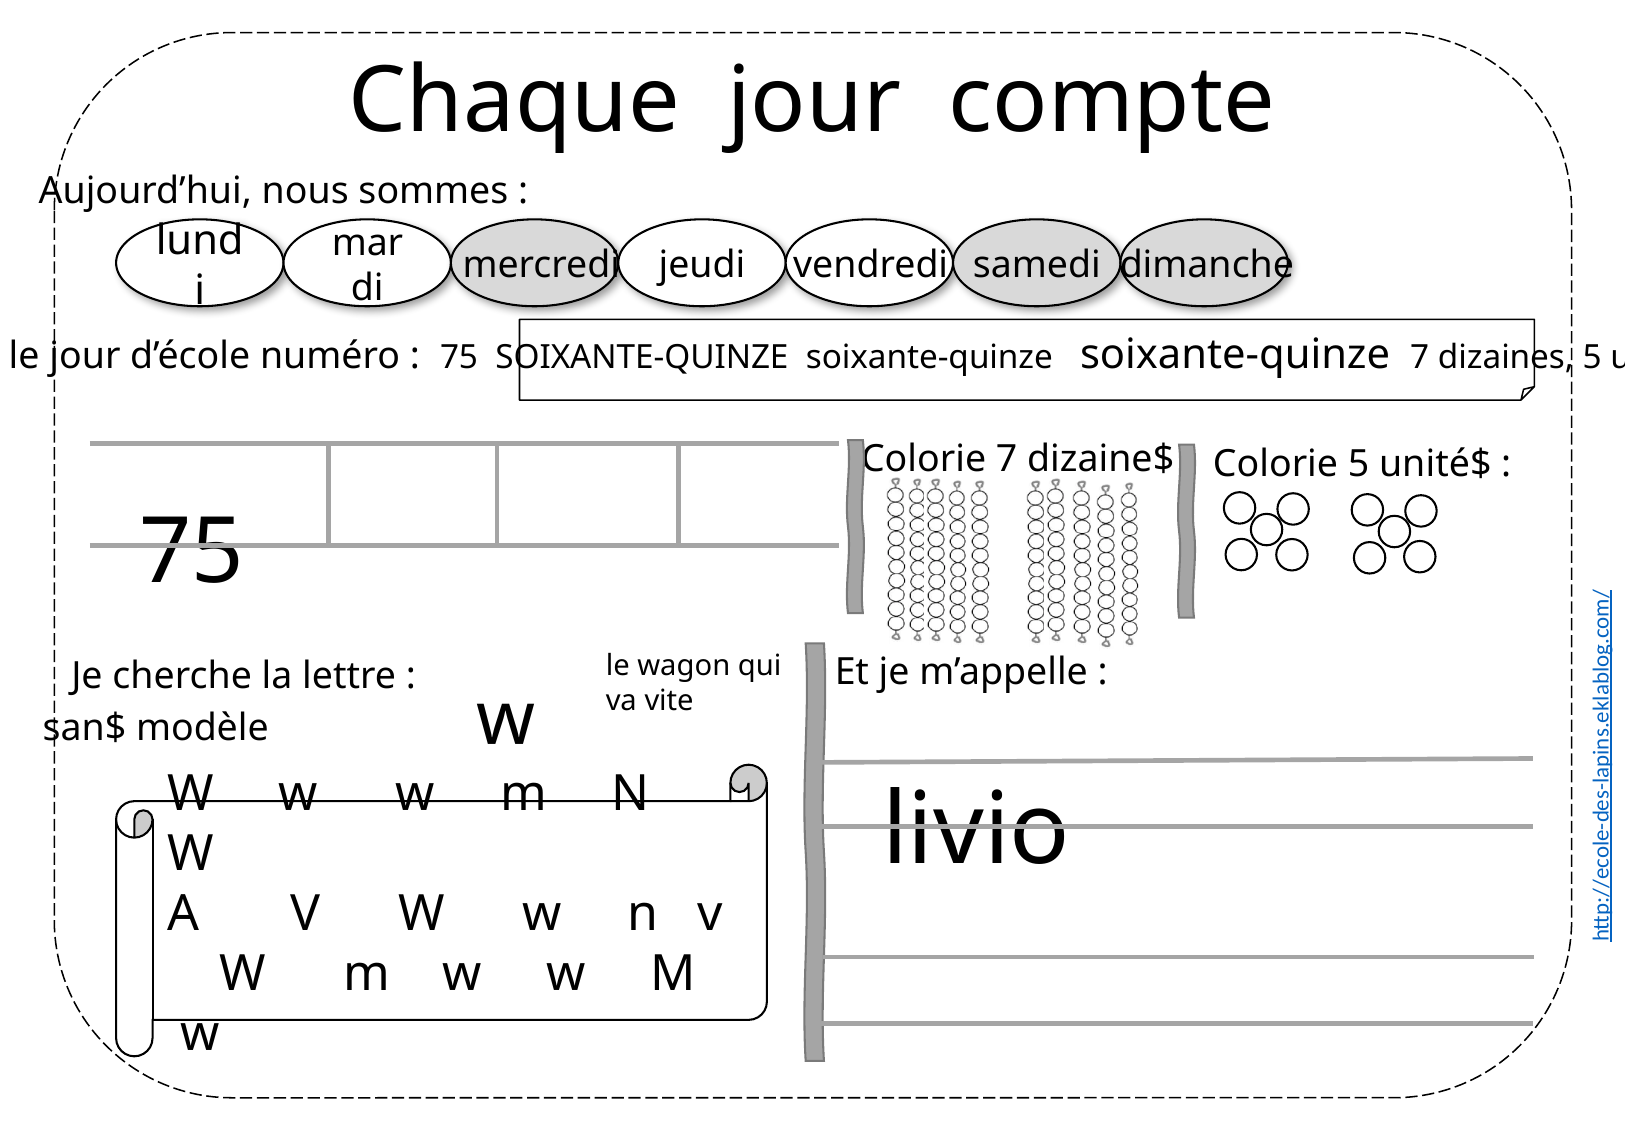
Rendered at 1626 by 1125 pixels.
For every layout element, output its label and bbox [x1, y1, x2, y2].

text_box [0, 32, 1625, 1098]
picture [968, 479, 990, 647]
picture [884, 476, 967, 647]
picture [1024, 477, 1066, 647]
picture [1094, 483, 1116, 651]
picture [1070, 479, 1092, 647]
picture [1118, 481, 1139, 649]
